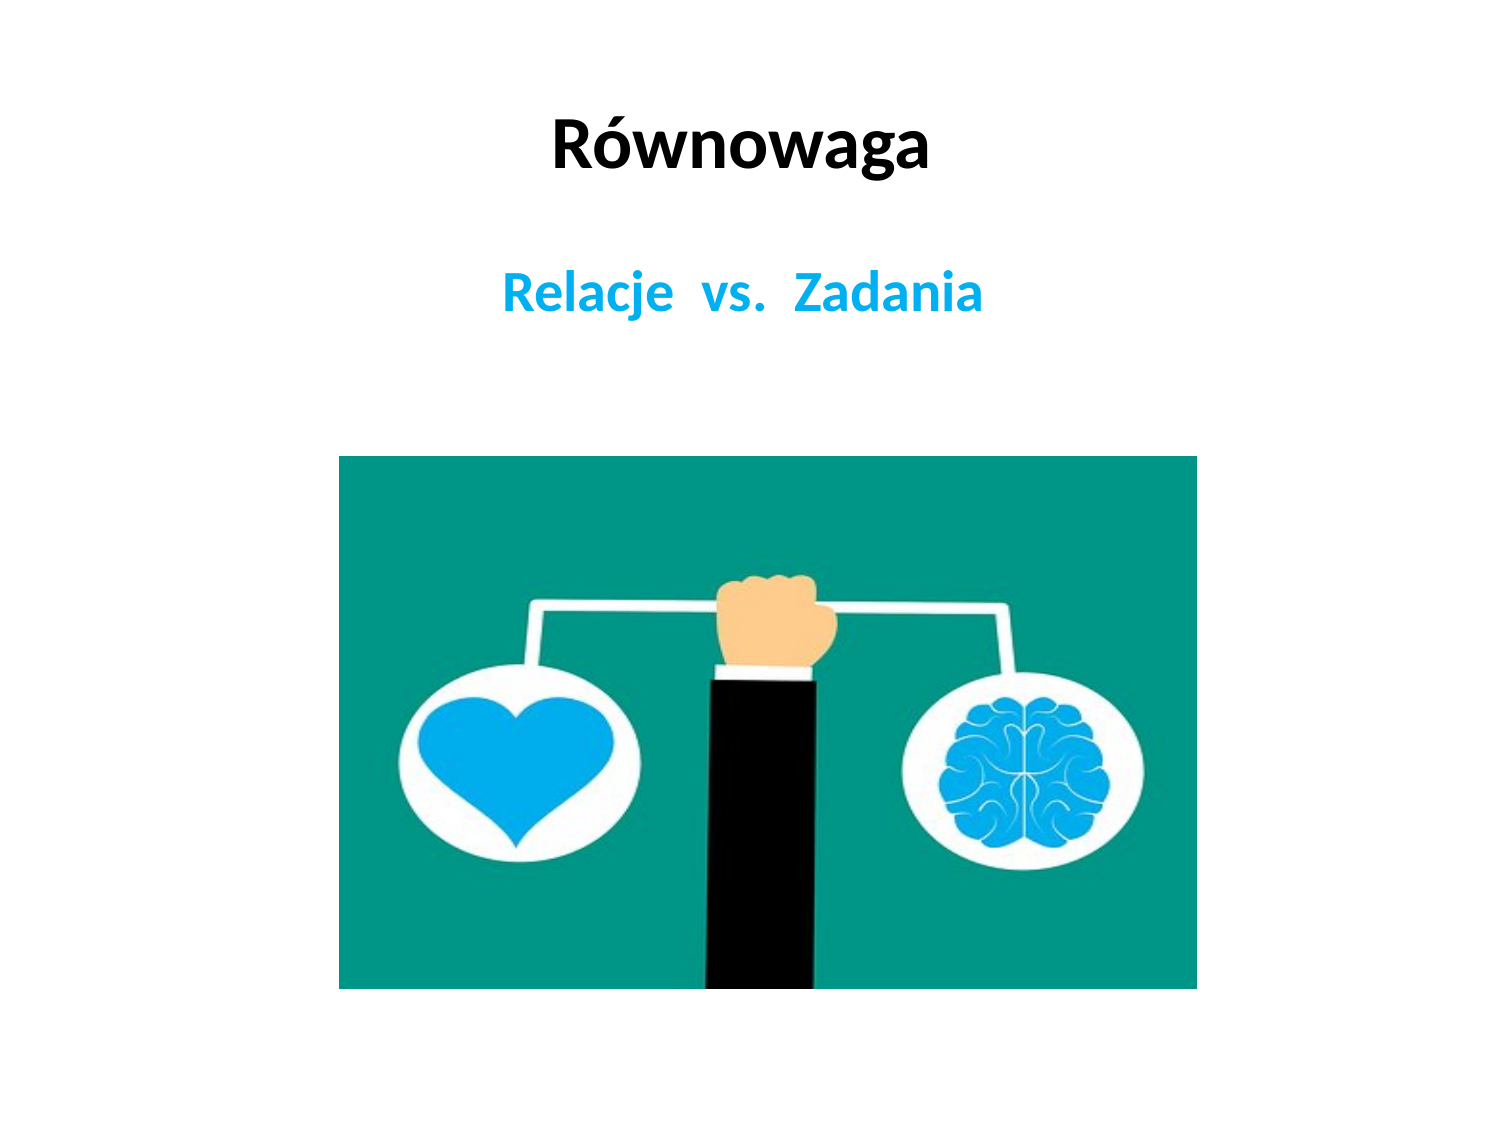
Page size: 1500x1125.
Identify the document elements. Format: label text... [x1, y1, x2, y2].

list Relacje vs. Zadania [46, 246, 1454, 1008]
picture [339, 456, 1198, 989]
title Równowaga [75, 45, 1425, 233]
